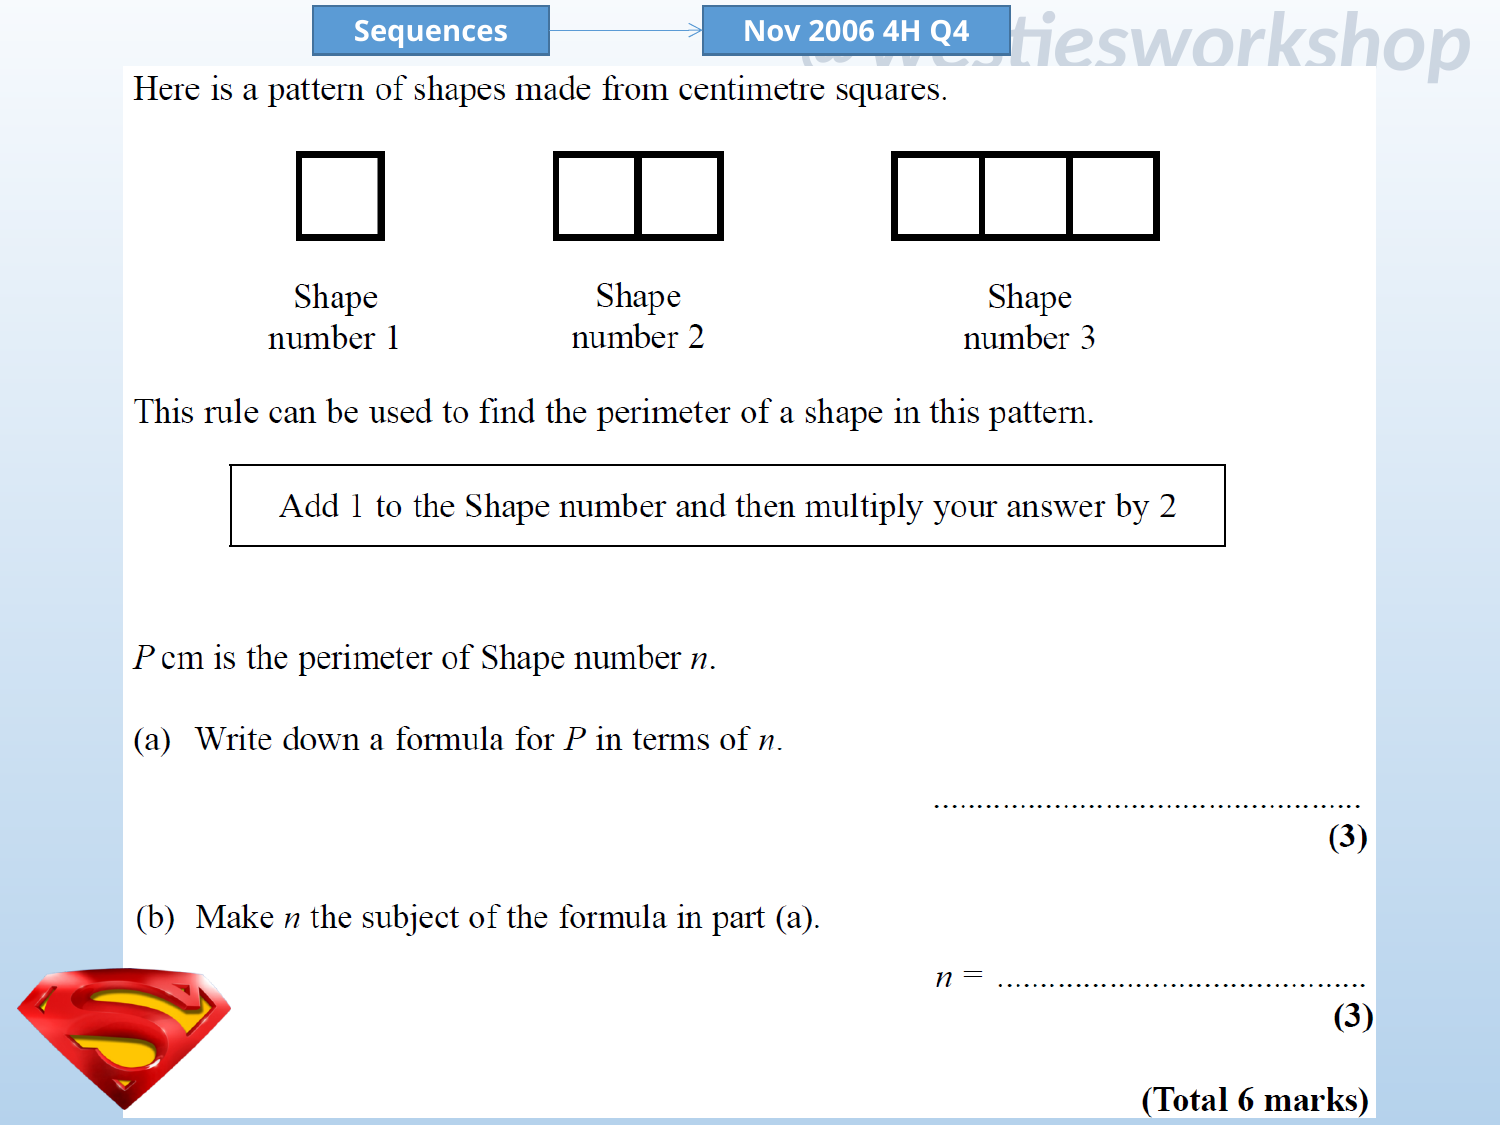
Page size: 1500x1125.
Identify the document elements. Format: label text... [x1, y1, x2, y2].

text_box Sequences [312, 5, 550, 56]
text_box Nov 2006 4H Q4 [702, 5, 1011, 56]
picture [17, 66, 1376, 1118]
